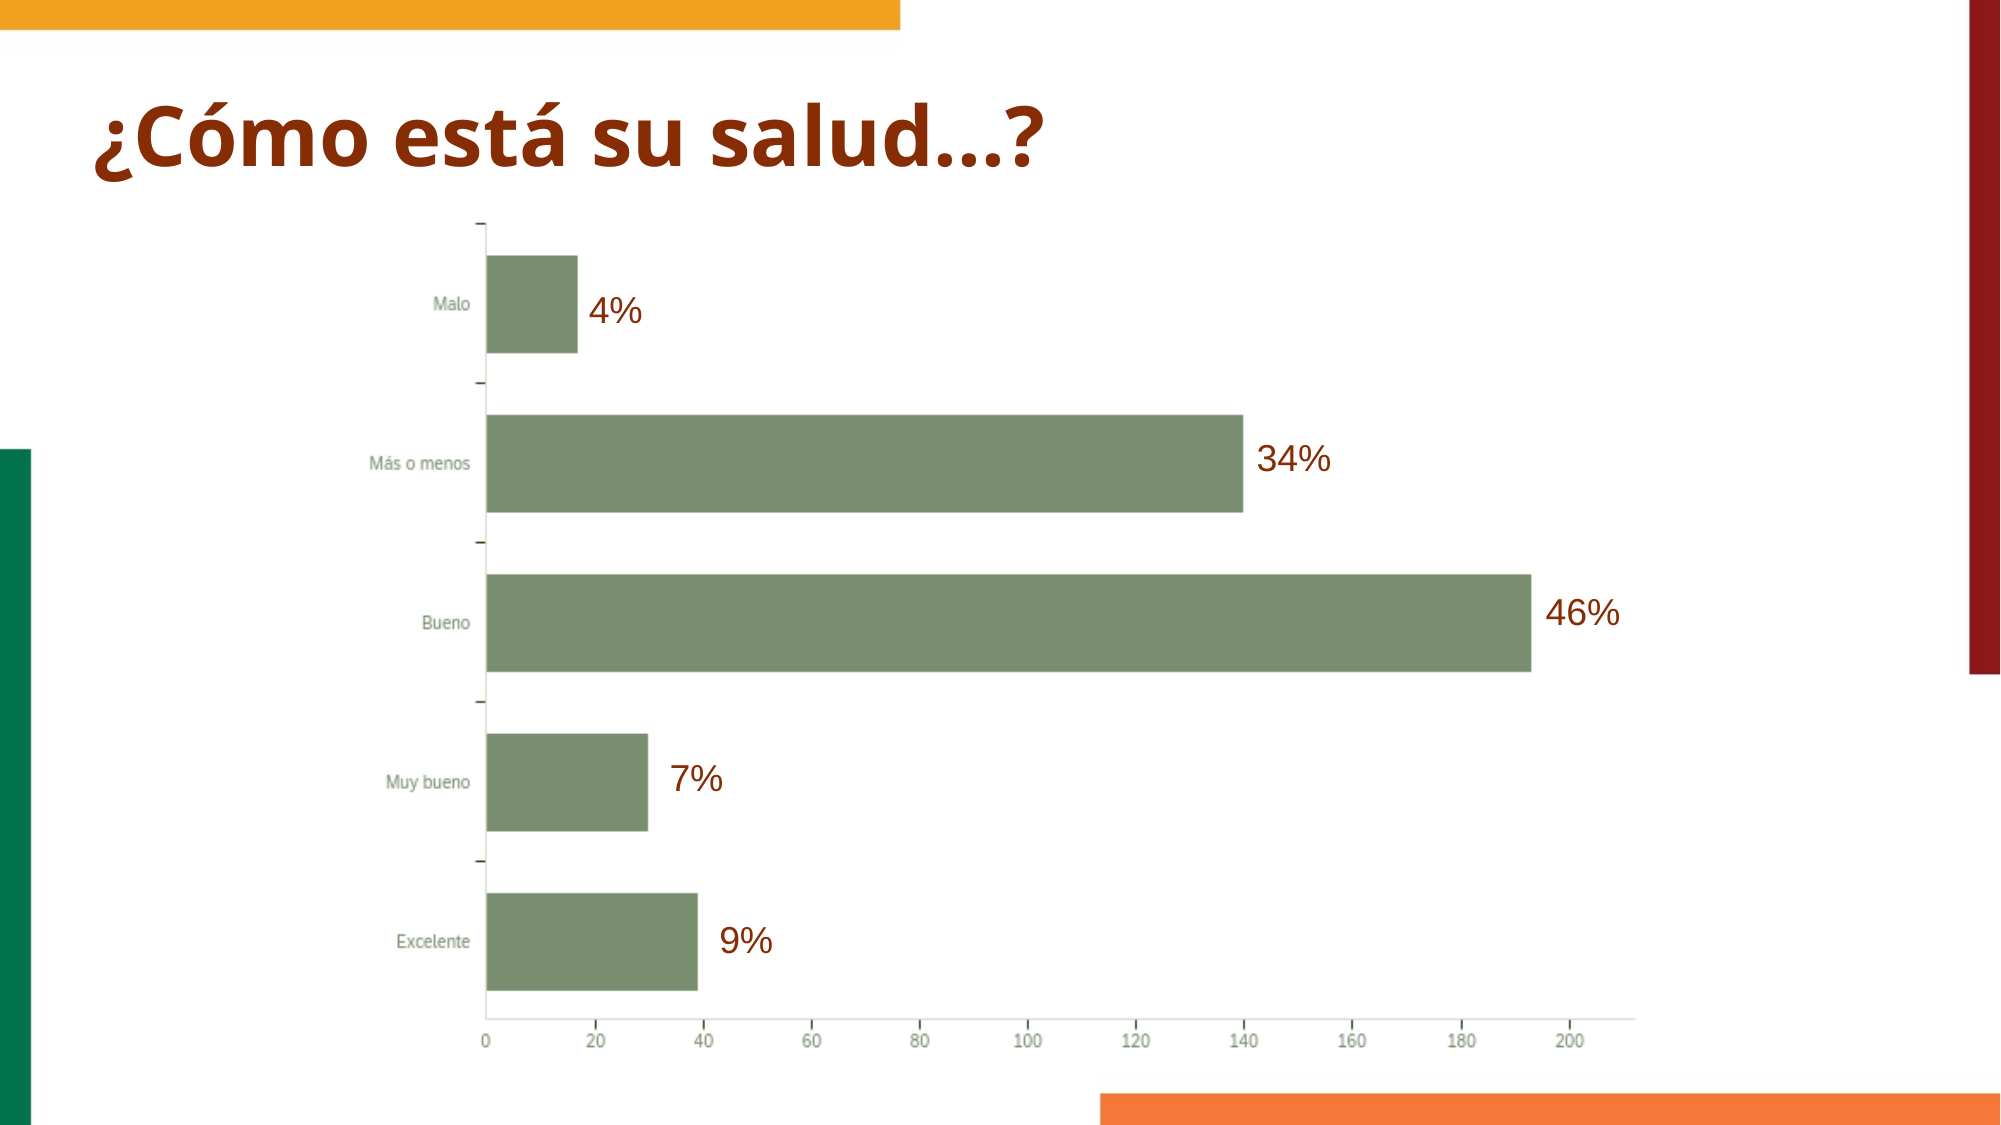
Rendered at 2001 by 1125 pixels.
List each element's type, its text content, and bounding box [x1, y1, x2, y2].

title ¿Cómo está su salud...? [93, 12, 1856, 193]
picture [0, 0, 2001, 1125]
